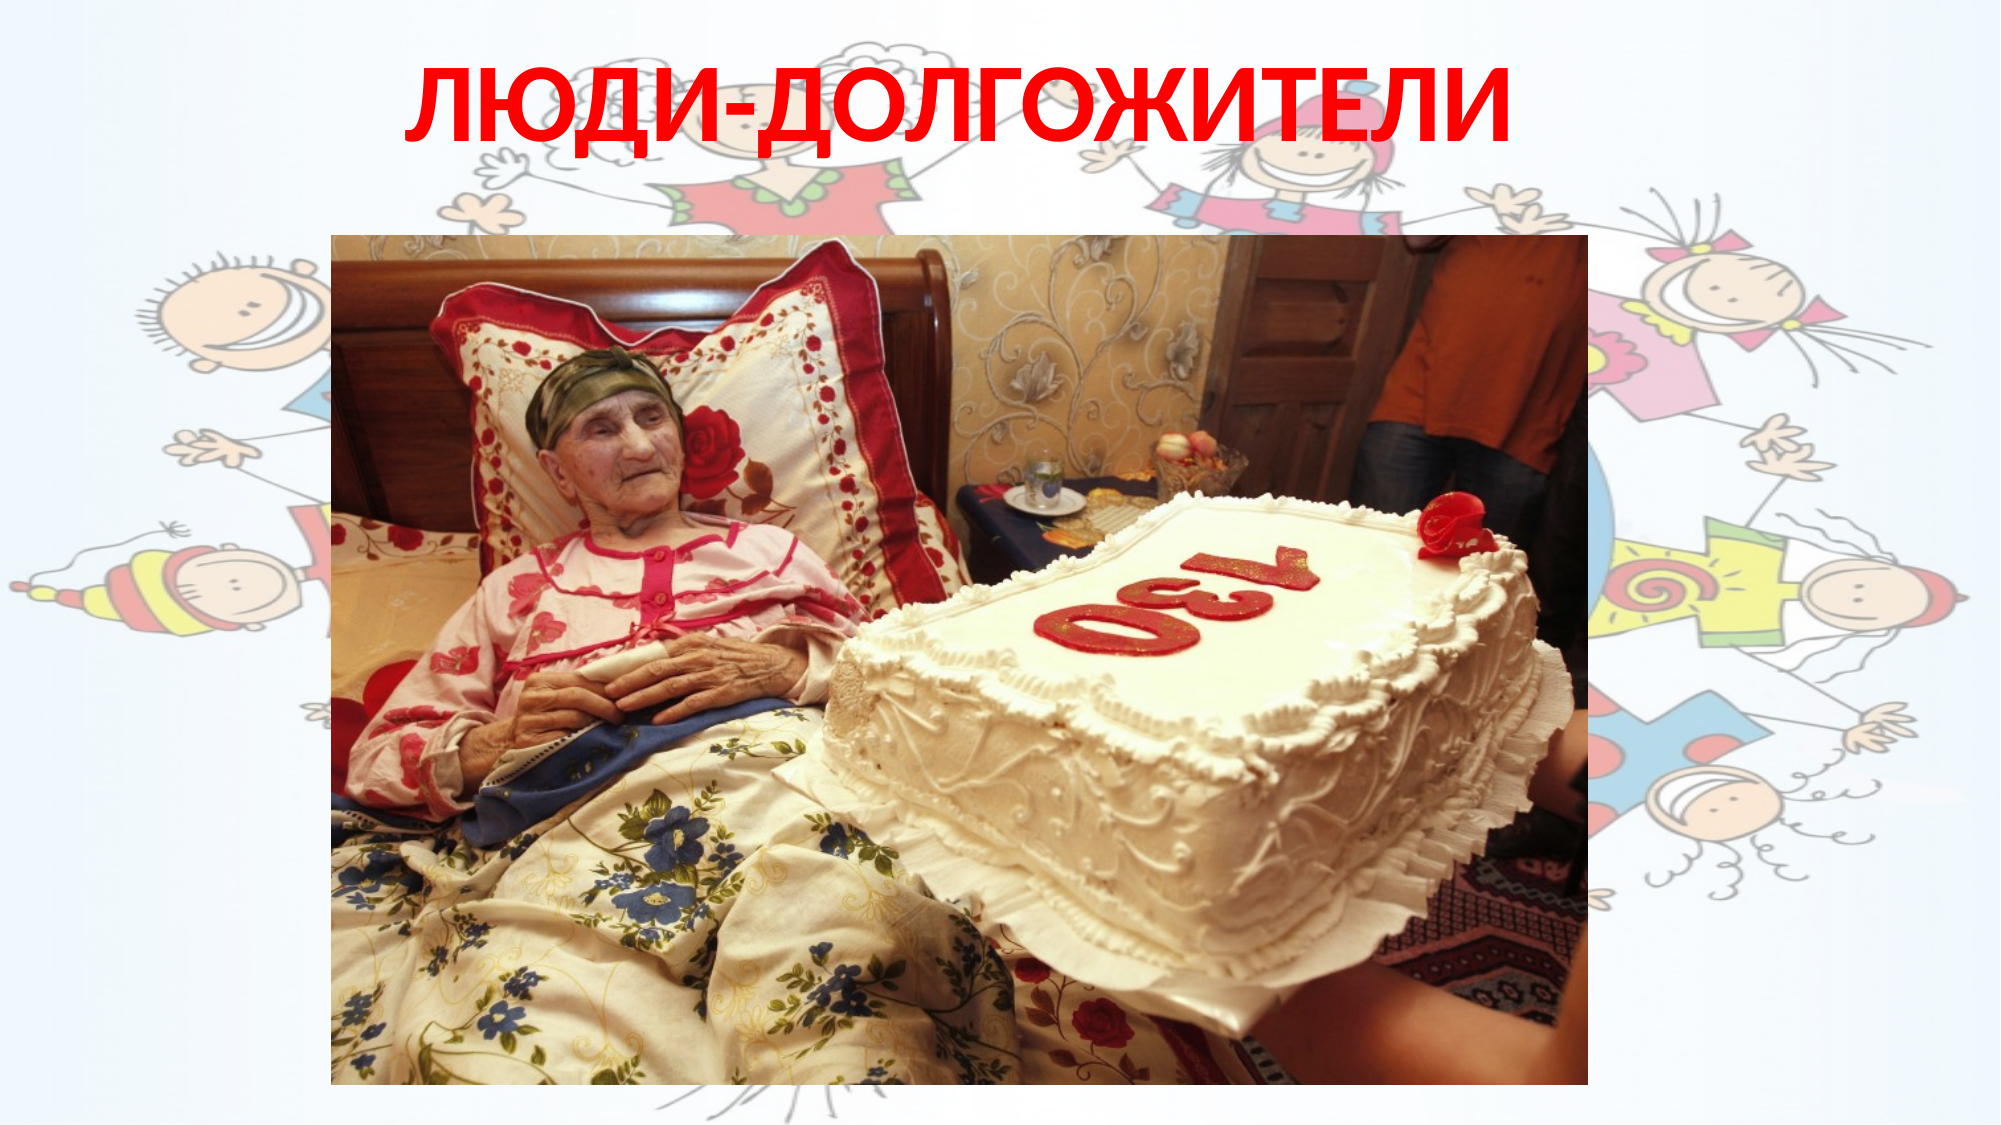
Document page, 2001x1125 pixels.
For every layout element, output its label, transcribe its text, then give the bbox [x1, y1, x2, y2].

text_box ЛЮДИ-ДОЛГОЖИТЕЛИ [388, 21, 1530, 171]
picture [331, 235, 1588, 1085]
